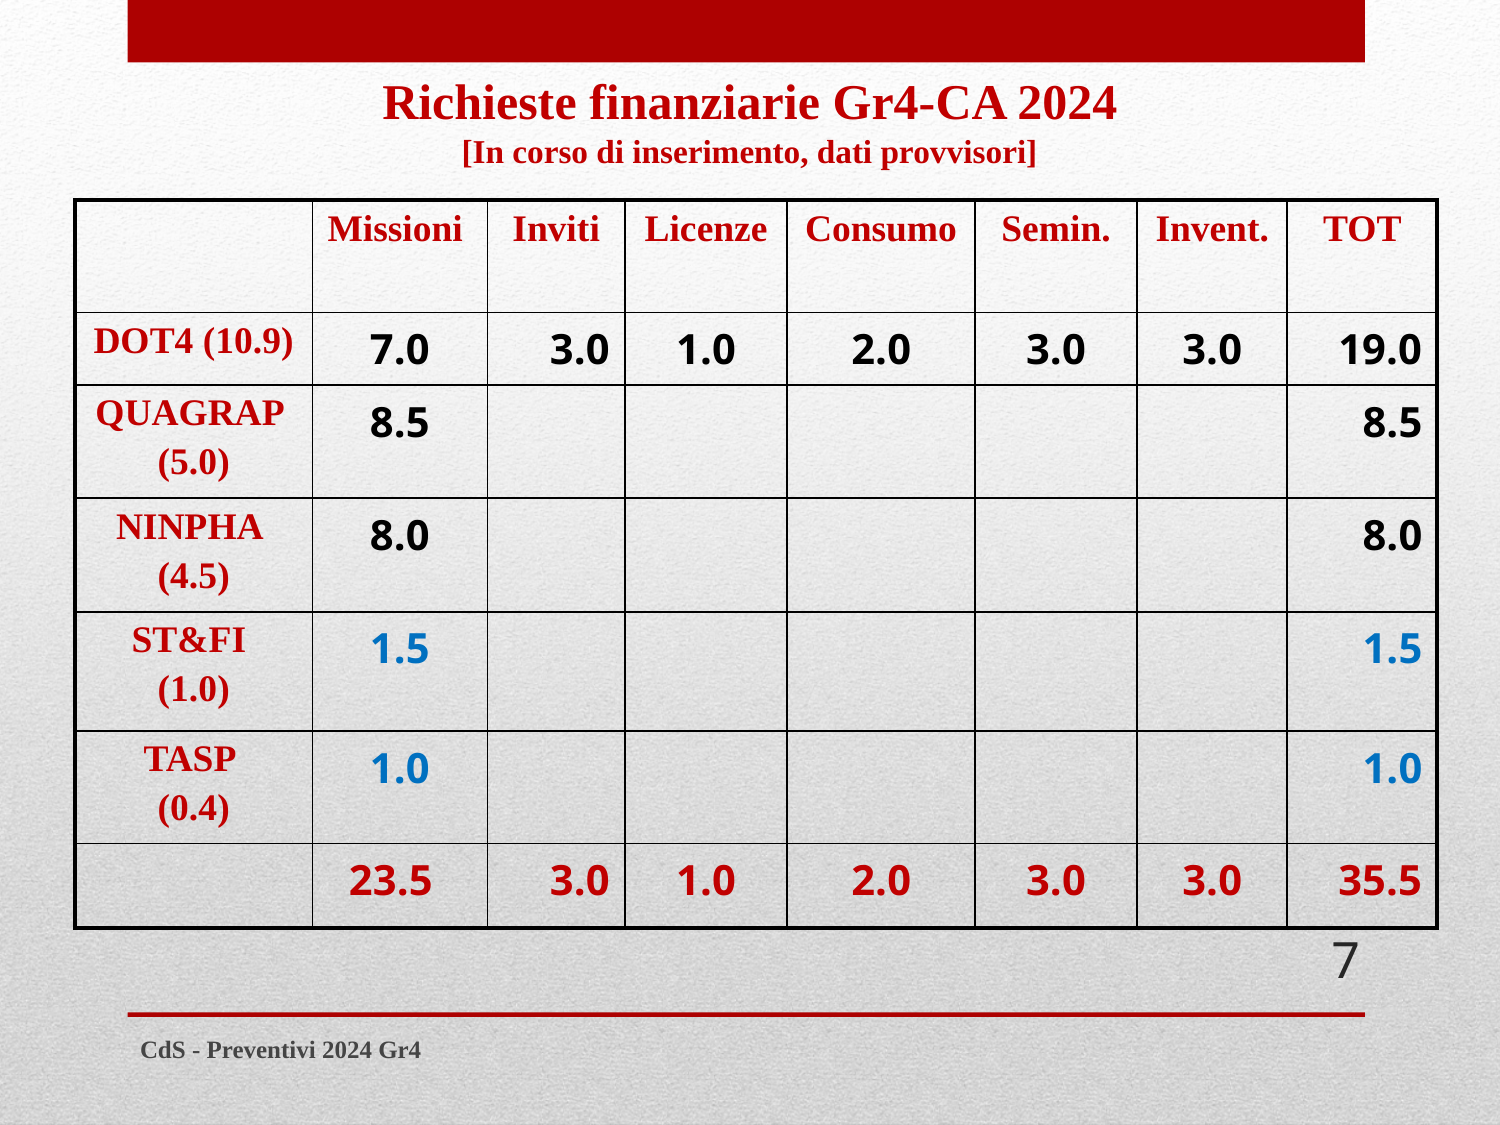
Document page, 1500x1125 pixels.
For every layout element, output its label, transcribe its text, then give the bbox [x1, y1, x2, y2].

table_cell NINPHA (4.5) [77, 499, 312, 611]
table_cell 7.0 [313, 313, 487, 384]
table_cell 8.0 [1288, 499, 1435, 611]
table_cell 3.0 [488, 844, 624, 926]
table_cell [488, 499, 624, 611]
table_cell [488, 386, 624, 497]
table_cell 3.0 [1138, 313, 1286, 384]
table_cell 1.0 [1288, 732, 1435, 843]
table_cell [77, 844, 312, 926]
table_cell [626, 386, 786, 497]
table_cell [976, 732, 1136, 843]
table_cell [788, 386, 974, 497]
table_cell [488, 613, 624, 730]
table_cell 1.0 [313, 732, 487, 843]
text_box Richieste finanziarie Gr4-CA 2024 [In corso di inserimento, dati provvisori] [367, 62, 1133, 178]
table_cell [626, 613, 786, 730]
table_cell 2.0 [788, 313, 974, 384]
table_cell [1138, 613, 1286, 730]
table_cell [1138, 499, 1286, 611]
footer CdS - Preventivi 2024 Gr4 [125, 1018, 925, 1079]
table_header Semin. [976, 202, 1136, 312]
table_cell 3.0 [976, 313, 1136, 384]
table_header Licenze [626, 202, 786, 312]
table_cell 8.0 [313, 499, 487, 611]
table_cell TASP (0.4) [77, 732, 312, 843]
table_header TOT [1288, 202, 1435, 312]
table_cell [1138, 732, 1286, 843]
table_cell 1.5 [313, 613, 487, 730]
table_cell 19.0 [1288, 313, 1435, 384]
table_cell [626, 499, 786, 611]
table_header [77, 202, 312, 312]
table_cell 3.0 [976, 844, 1136, 926]
table_cell [488, 732, 624, 843]
table_cell 1.0 [626, 844, 786, 926]
table_cell 3.0 [1138, 844, 1286, 926]
table_cell [1138, 386, 1286, 497]
table_cell ST&FI (1.0) [77, 613, 312, 730]
table_header Inviti [488, 202, 624, 312]
table_cell 8.5 [1288, 386, 1435, 497]
table_header Missioni [313, 202, 487, 312]
table_cell 35.5 [1288, 844, 1435, 926]
table_cell [976, 613, 1136, 730]
table_cell 23.5 [313, 844, 487, 926]
table_cell 1.0 [626, 313, 786, 384]
table_cell 2.0 [788, 844, 974, 926]
table_cell DOT4 (10.9) [77, 313, 312, 384]
table_cell 8.5 [313, 386, 487, 497]
table_cell [626, 732, 786, 843]
slide_number 7 [1250, 933, 1375, 993]
table_cell [976, 499, 1136, 611]
table_cell [788, 613, 974, 730]
table_cell [788, 499, 974, 611]
table_header Invent. [1138, 202, 1286, 312]
table_cell 1.5 [1288, 613, 1435, 730]
table_cell [976, 386, 1136, 497]
table_header Consumo [788, 202, 974, 312]
table_cell [788, 732, 974, 843]
table_cell 3.0 [488, 313, 624, 384]
table_cell QUAGRAP (5.0) [77, 386, 312, 497]
